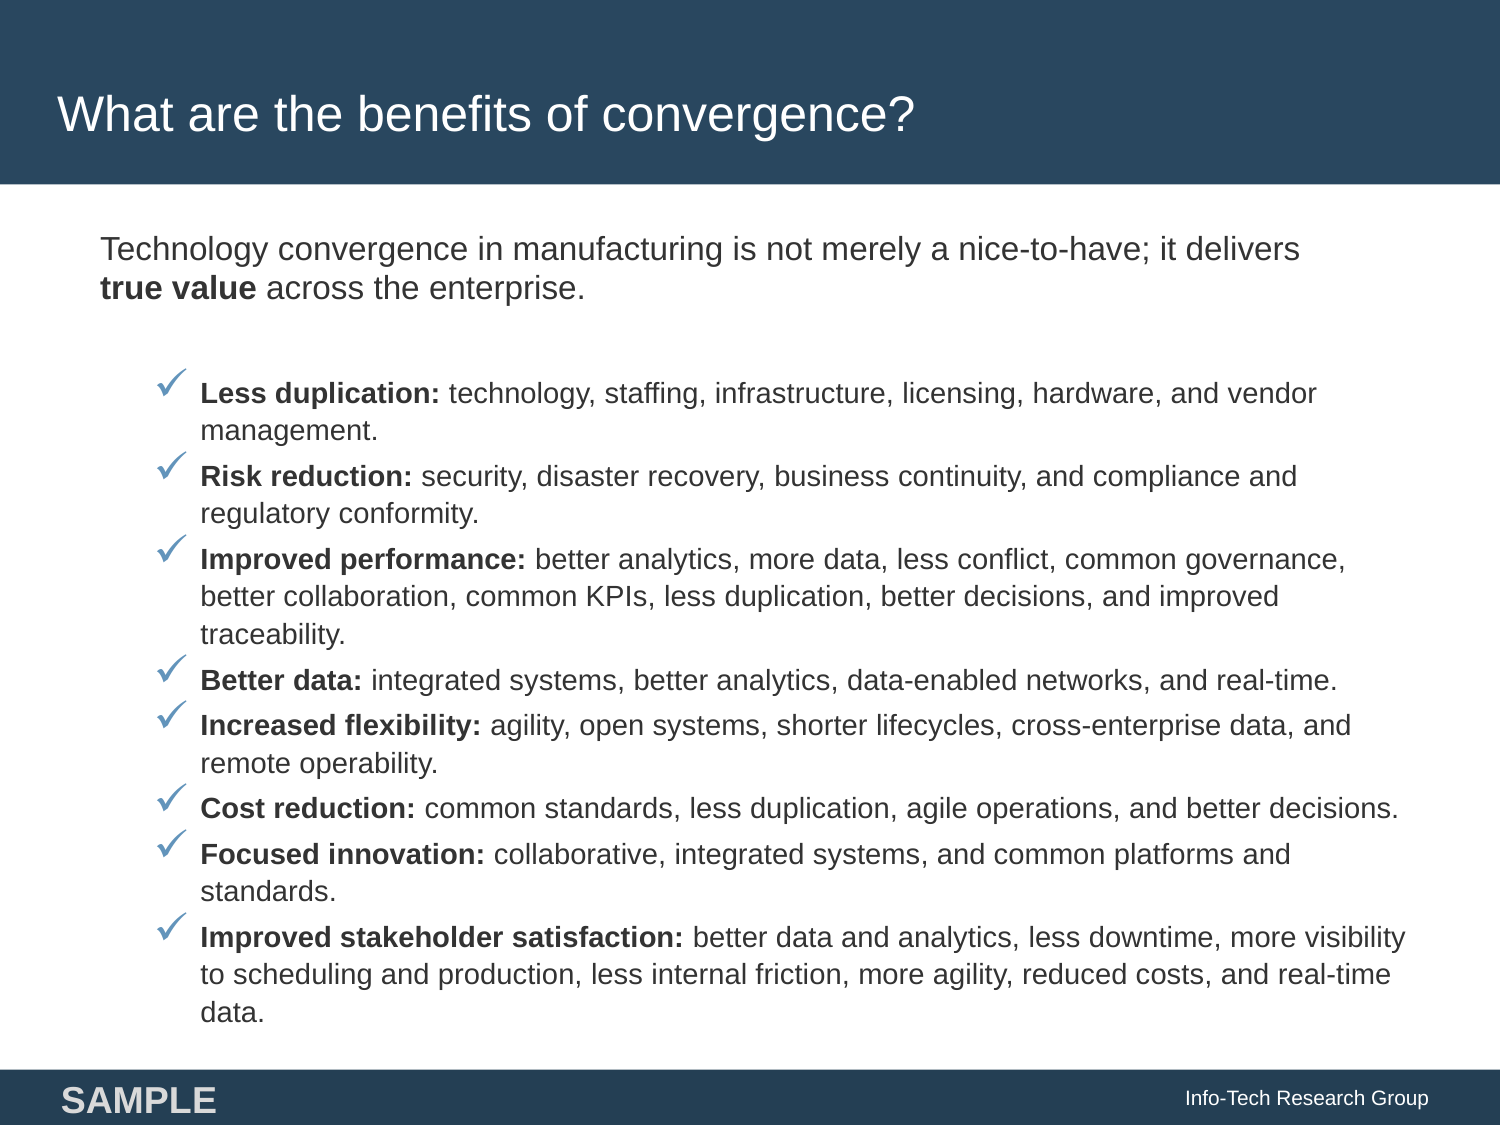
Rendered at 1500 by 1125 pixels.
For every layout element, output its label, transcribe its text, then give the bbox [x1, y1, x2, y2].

text_box [97, 213, 1397, 264]
text_box Technology convergence in manufacturing is not merely a nice-to-have; it delivers true value across the enterprise. [85, 219, 1373, 314]
title What are the benefits of convergence? [41, 38, 1457, 184]
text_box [0, 1069, 1500, 1125]
text_box Less duplication: technology, staffing, infrastructure, licensing, hardware, and vendor management. Risk reduction: security, disaster recovery, business continuity, and compliance and regulatory conformity. Improved performance: better analytics, more data, less conflict, common governance, better collaboration, common KPIs, less duplication, better decisions, and improved traceability. Better data: integrated systems, better analytics, data-enabled networks, and real-time. Increased flexibility: agility, open systems, shorter lifecycles, cross-enterprise data, and remote operability. Cost reduction: common standards, less duplication, agile operations, and better decisions. Focused innovation: collaborative, integrated systems, and common platforms and standards. Improved stakeholder satisfaction: better data and analytics, less downtime, more visibility to scheduling and production, less internal friction, more agility, reduced costs, and real-time data. [63, 364, 1435, 1036]
